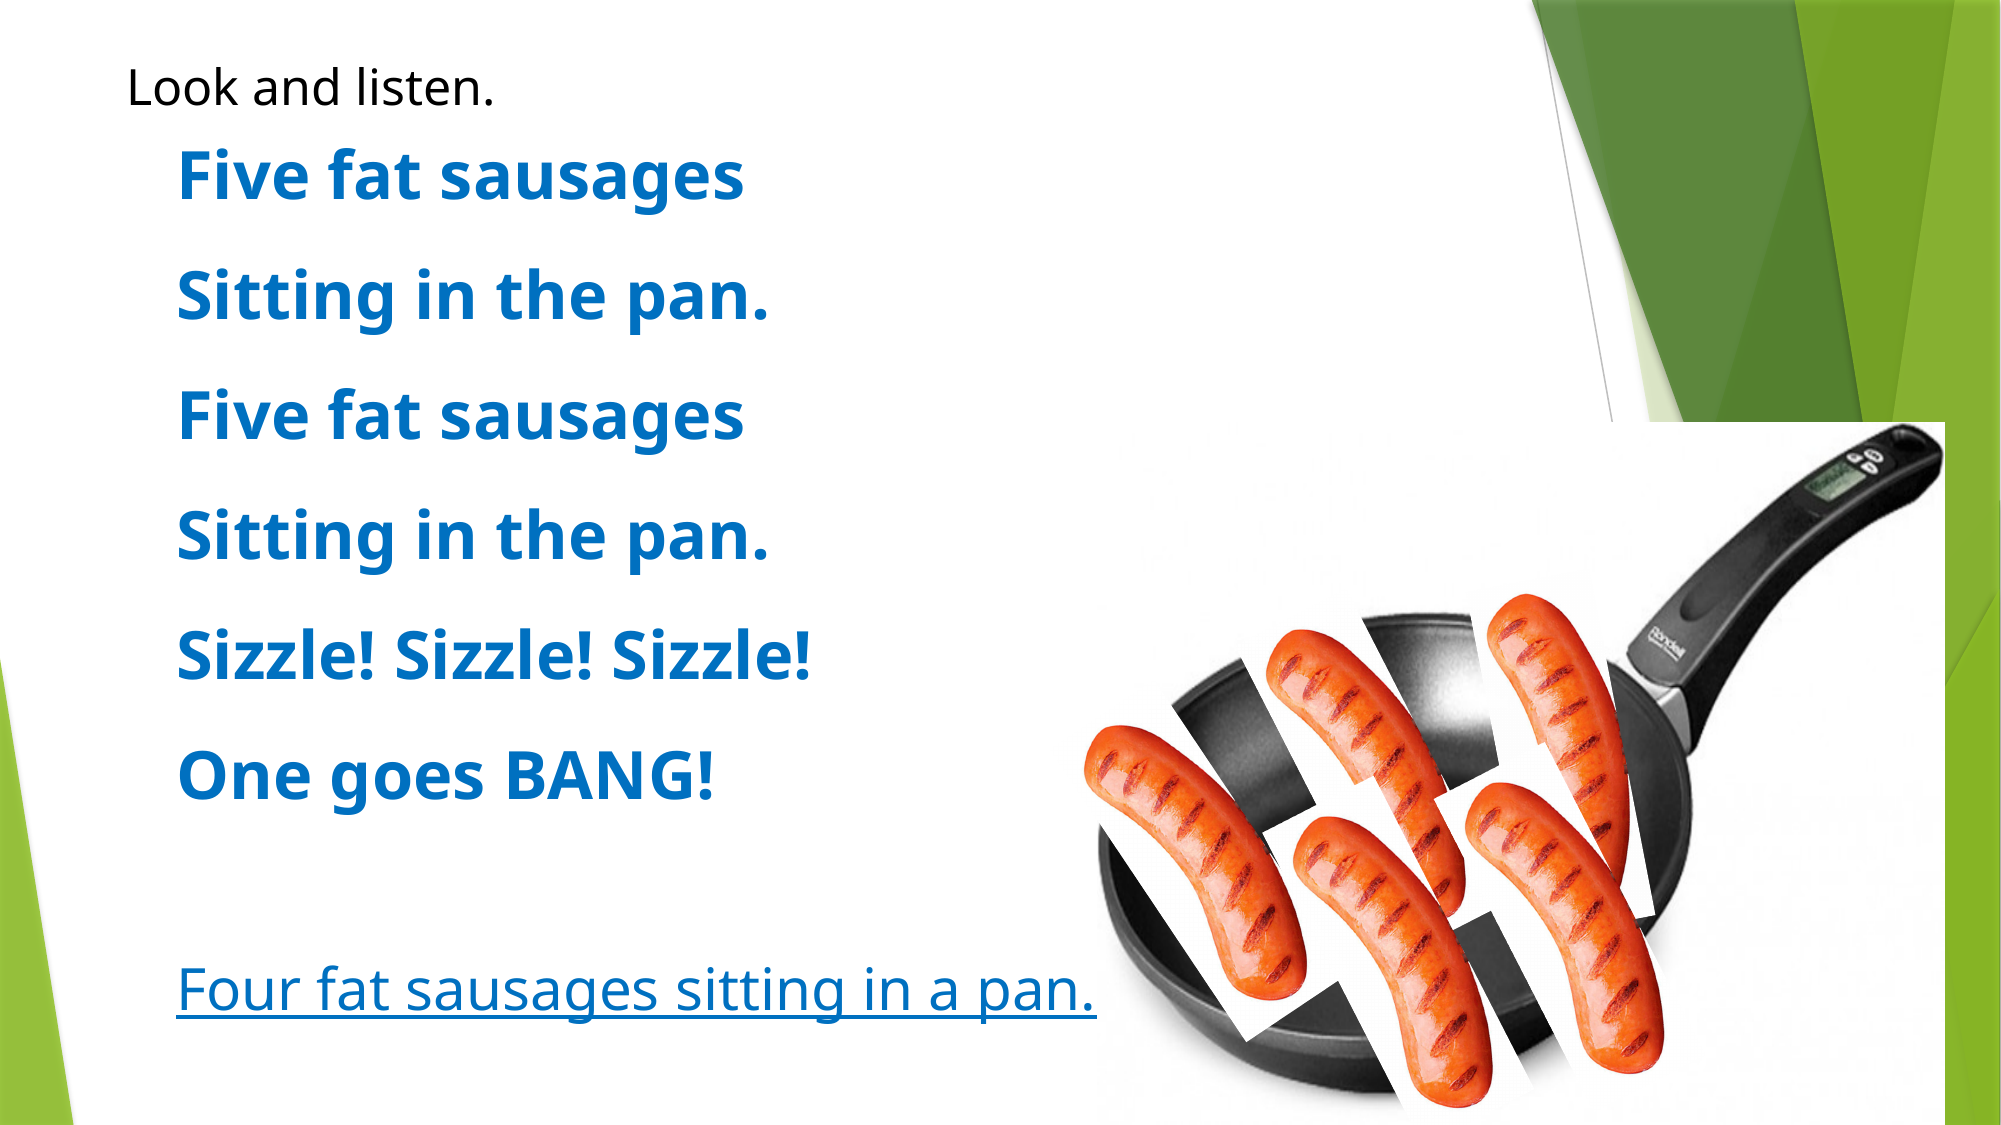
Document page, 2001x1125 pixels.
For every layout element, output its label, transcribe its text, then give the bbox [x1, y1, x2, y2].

list Look and listen. [111, 45, 1522, 186]
picture [1022, 422, 1946, 1125]
title Five fat sausages Sitting in the pan. Five fat sausages Sitting in the pan. Sizzle! Sizzle! Sizzle! One goes BANG! Four fat sausages sitting in a pan. [88, 45, 1499, 1070]
